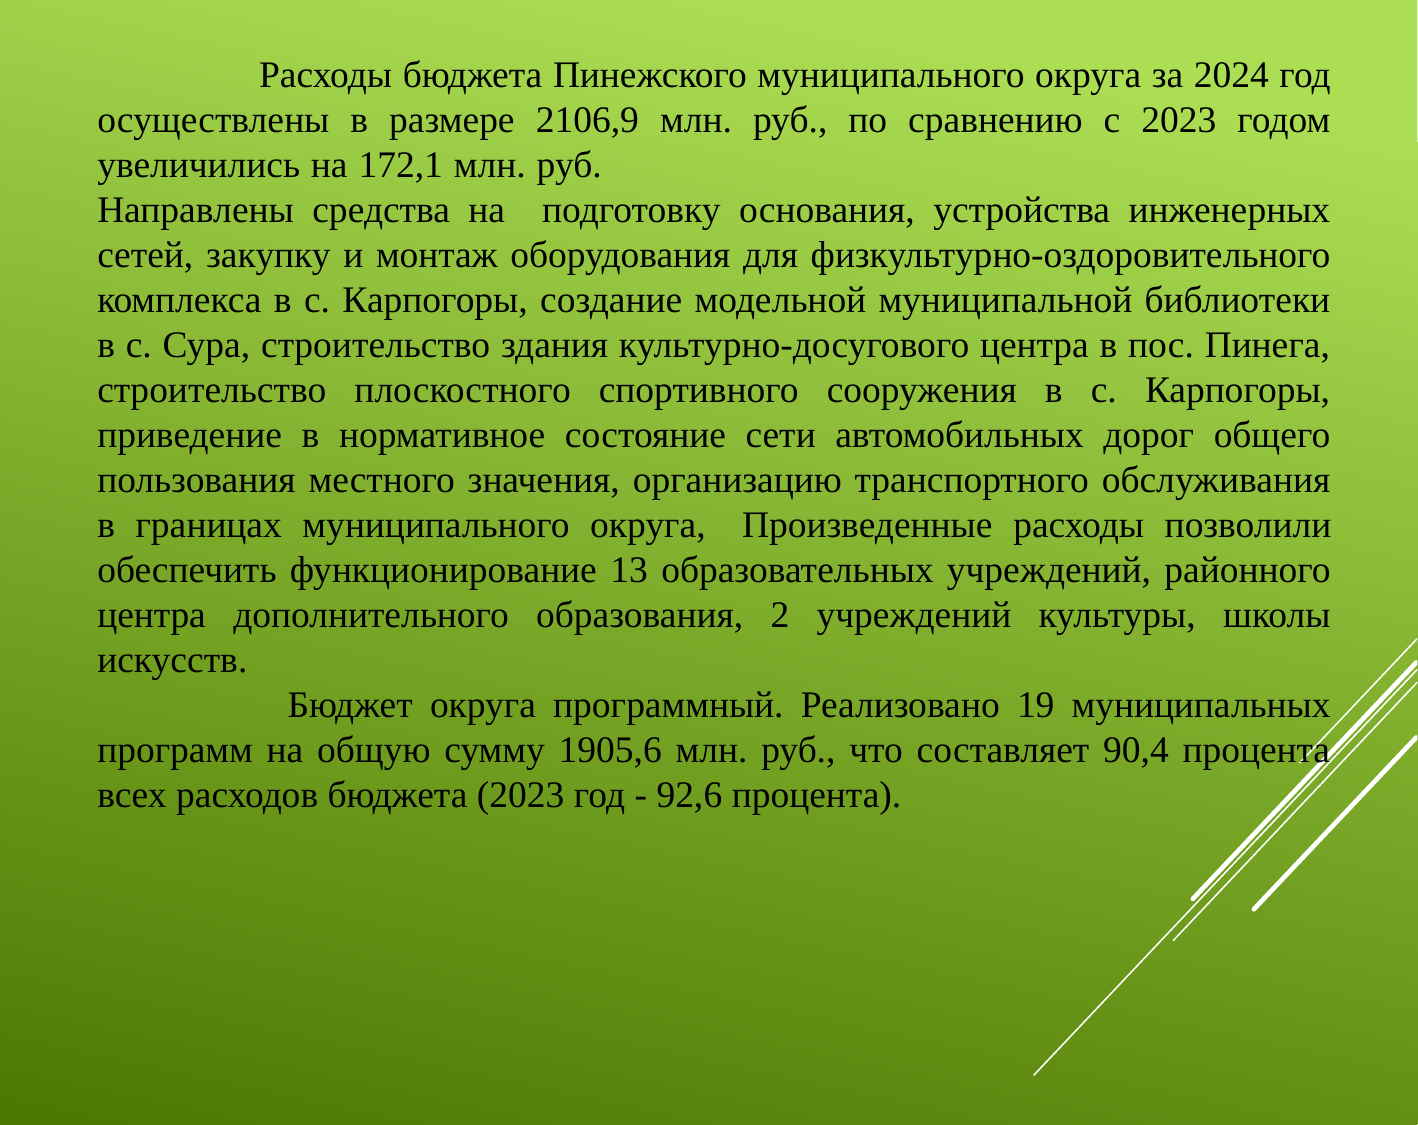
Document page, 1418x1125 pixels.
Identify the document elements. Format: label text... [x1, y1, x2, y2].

text_box Расходы бюджета Пинежского муниципального округа за 2024 год осуществлены в размере 2106,9 млн. руб., по сравнению с 2023 годом увеличились на 172,1 млн. руб. Направлены средства на подготовку основания, устройства инженерных сетей, закупку и монтаж оборудования для физкультурно-оздоровительного комплекса в с. Карпогоры, создание модельной муниципальной библиотеки в с. Сура, строительство здания культурно-досугового центра в пос. Пинега, строительство плоскостного спортивного сооружения в с. Карпогоры, приведение в нормативное состояние сети автомобильных дорог общего пользования местного значения, организацию транспортного обслуживания в границах муниципального округа, Произведенные расходы позволили обеспечить функционирование 13 образовательных учреждений, районного центра дополнительного образования, 2 учреждений культуры, школы искусств. Бюджет округа программный. Реализовано 19 муниципальных программ на общую сумму 1905,6 млн. руб., что составляет 90,4 процента всех расходов бюджета (2023 год - 92,6 процента). [82, 42, 1347, 868]
